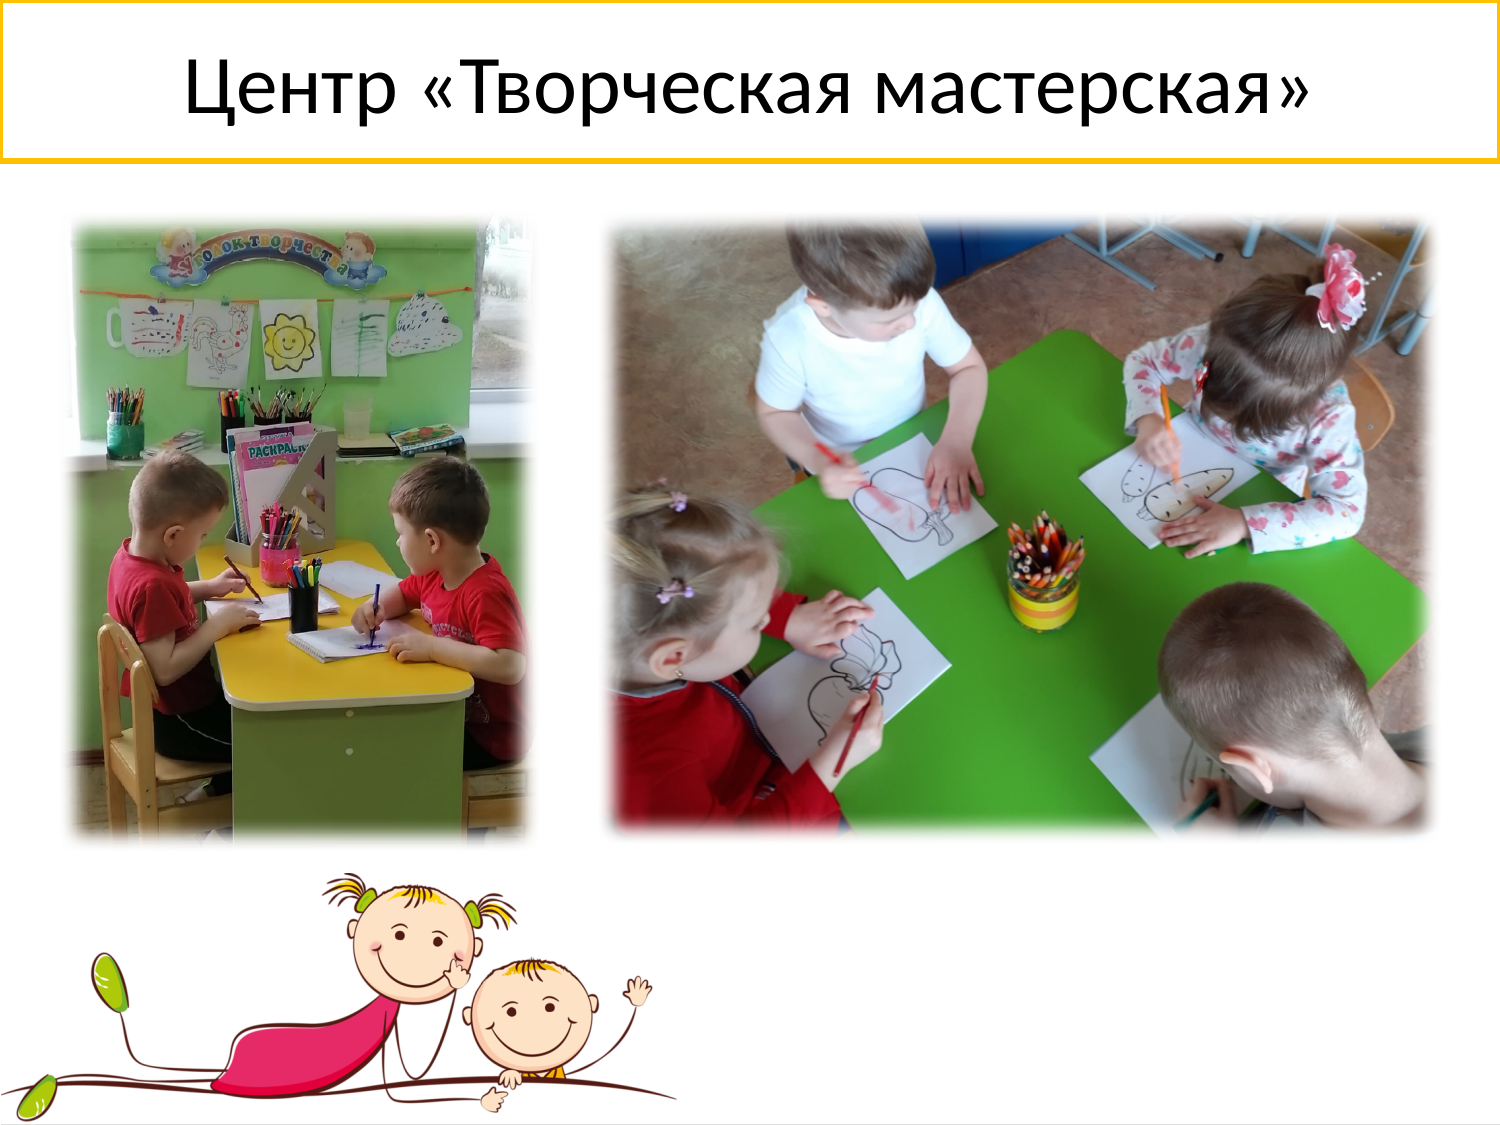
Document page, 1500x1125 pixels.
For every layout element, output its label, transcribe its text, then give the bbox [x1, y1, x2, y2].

picture [0, 161, 1500, 1125]
title Центр «Творческая мастерская» [0, 0, 1500, 161]
